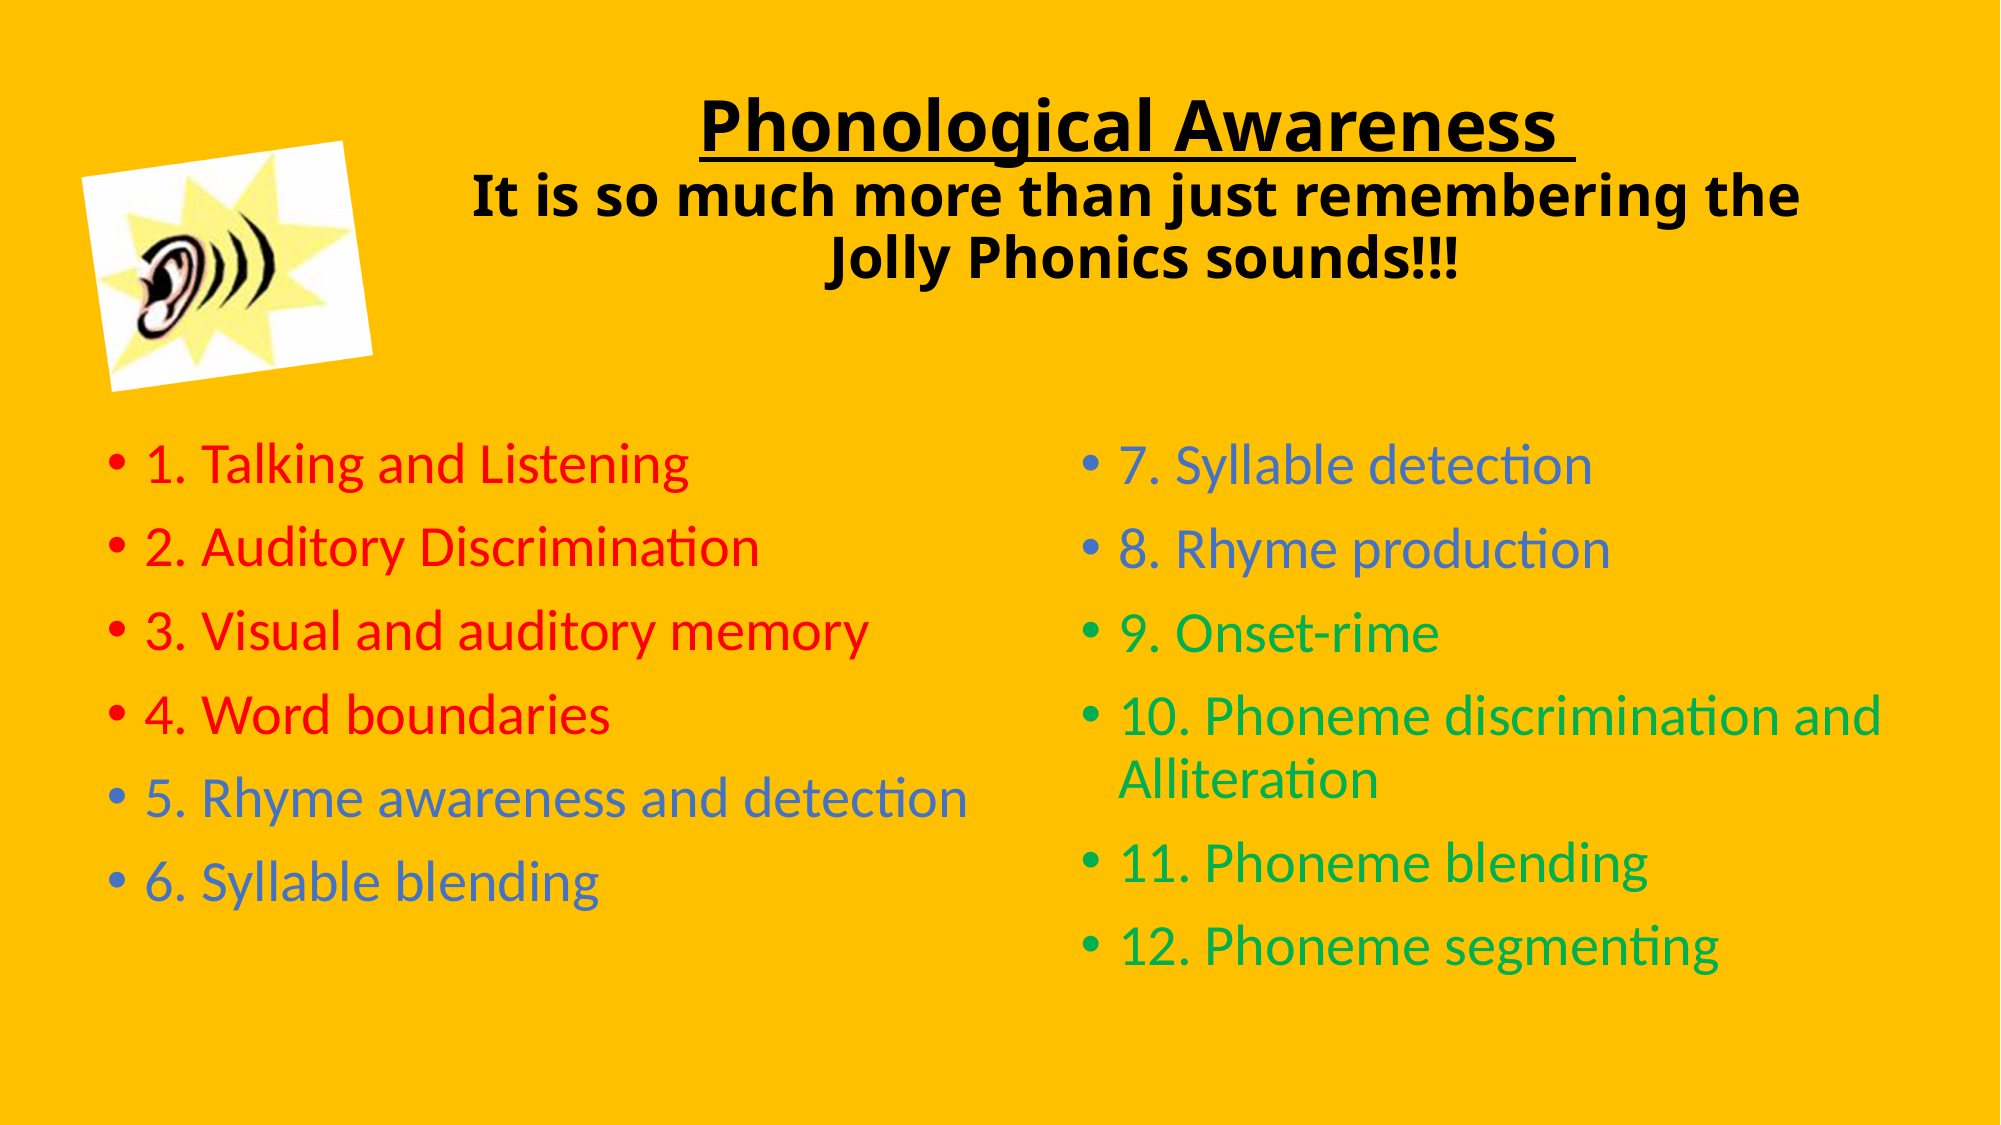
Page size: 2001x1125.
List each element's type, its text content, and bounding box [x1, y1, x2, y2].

title Phonological Awareness It is so much more than just remembering the Jolly Phonics sounds!!! [275, 81, 2000, 300]
list 1. Talking and Listening 2. Auditory Discrimination 3. Visual and auditory memory 4. Word boundaries 5. Rhyme awareness and detection 6. Syllable blending [91, 425, 1046, 1026]
text_box 7. Syllable detection 8. Rhyme production 9. Onset-rime 10. Phoneme discrimination and Alliteration 11. Phoneme blending 12. Phoneme segmenting [1065, 426, 2000, 1125]
picture [82, 141, 372, 391]
